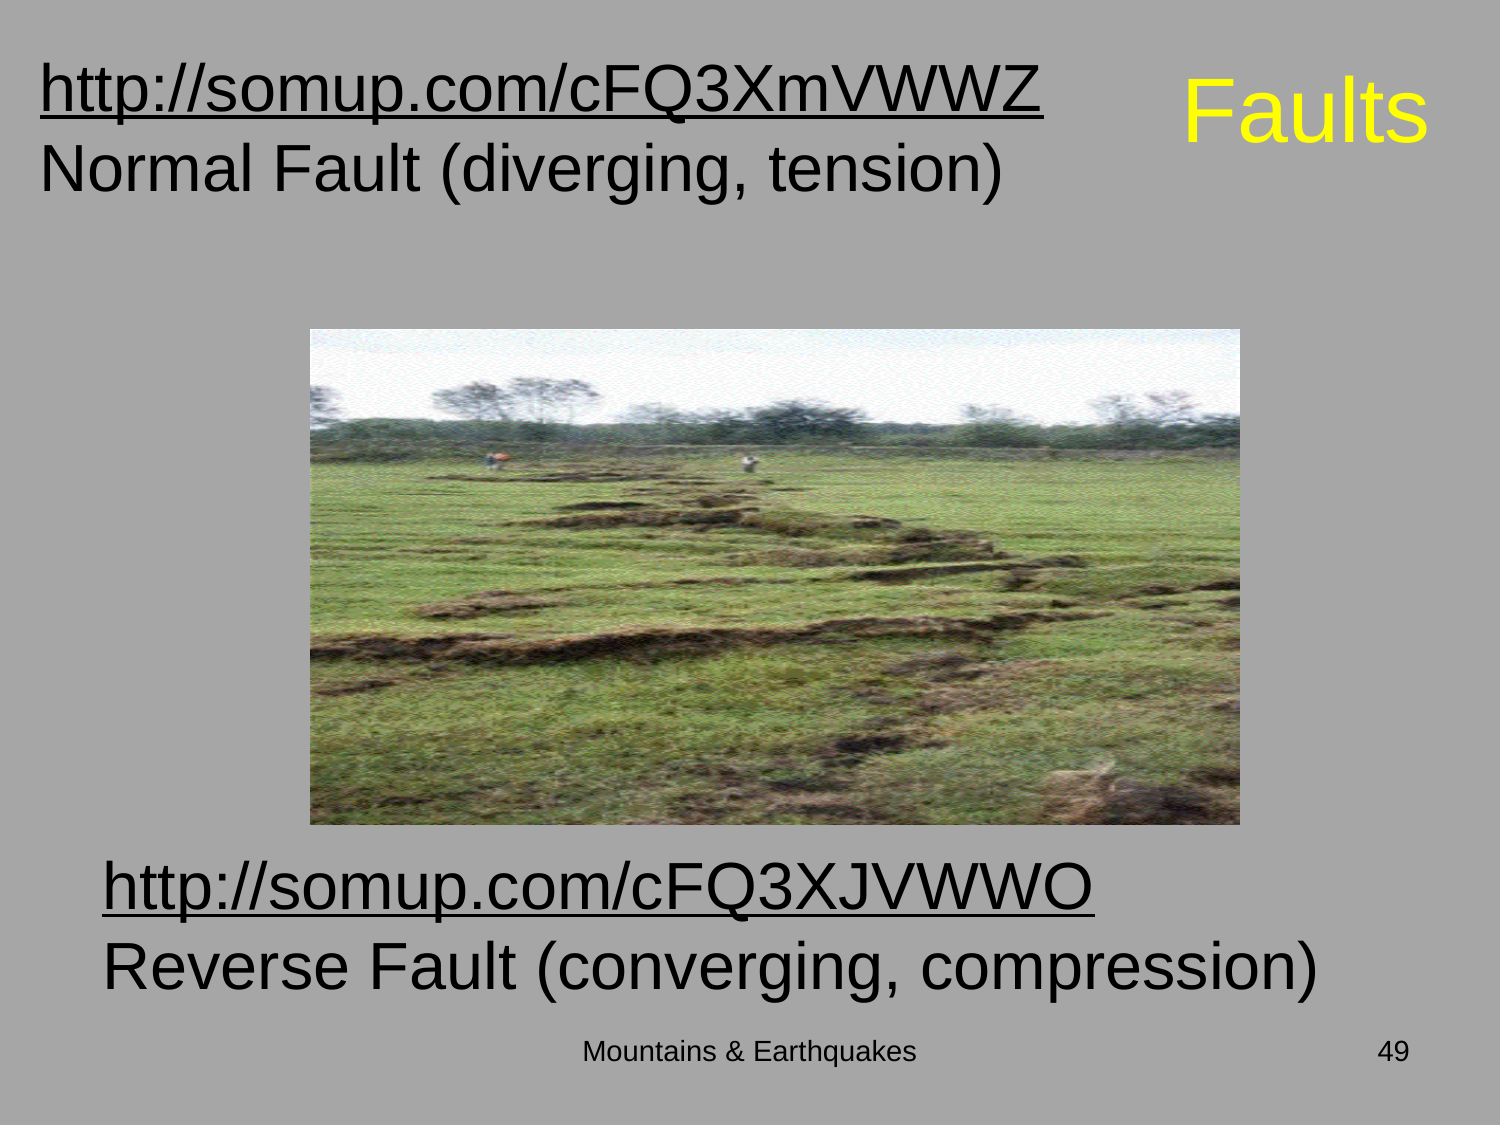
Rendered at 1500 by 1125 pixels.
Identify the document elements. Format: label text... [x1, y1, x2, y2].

footer Mountains & Earthquakes [512, 1024, 988, 1103]
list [310, 329, 1240, 826]
title Faults [1125, 12, 1488, 200]
slide_number 49 [1074, 1024, 1425, 1103]
text_box http://somup.com/cFQ3XJVWWO Reverse Fault (converging, compression) [87, 835, 1463, 1011]
text_box http://somup.com/cFQ3XmVWWZ Normal Fault (diverging, tension) [24, 37, 1163, 213]
